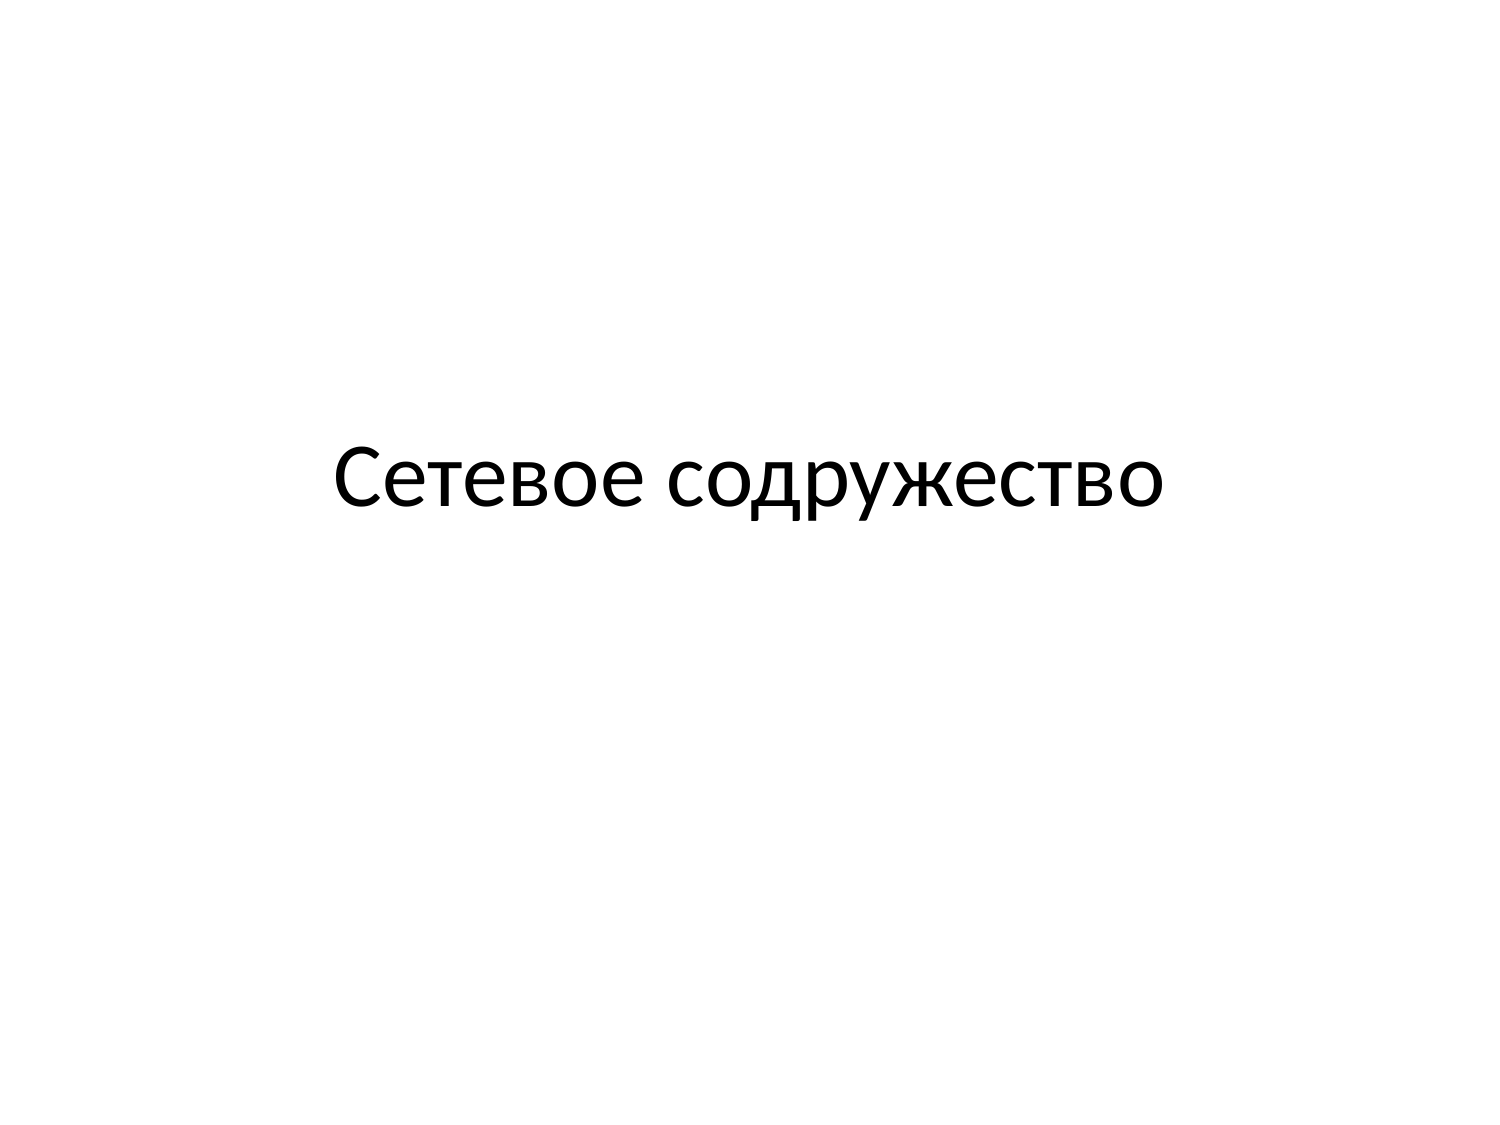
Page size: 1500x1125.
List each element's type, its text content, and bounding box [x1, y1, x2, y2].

title Сетевое содружество [112, 349, 1388, 591]
